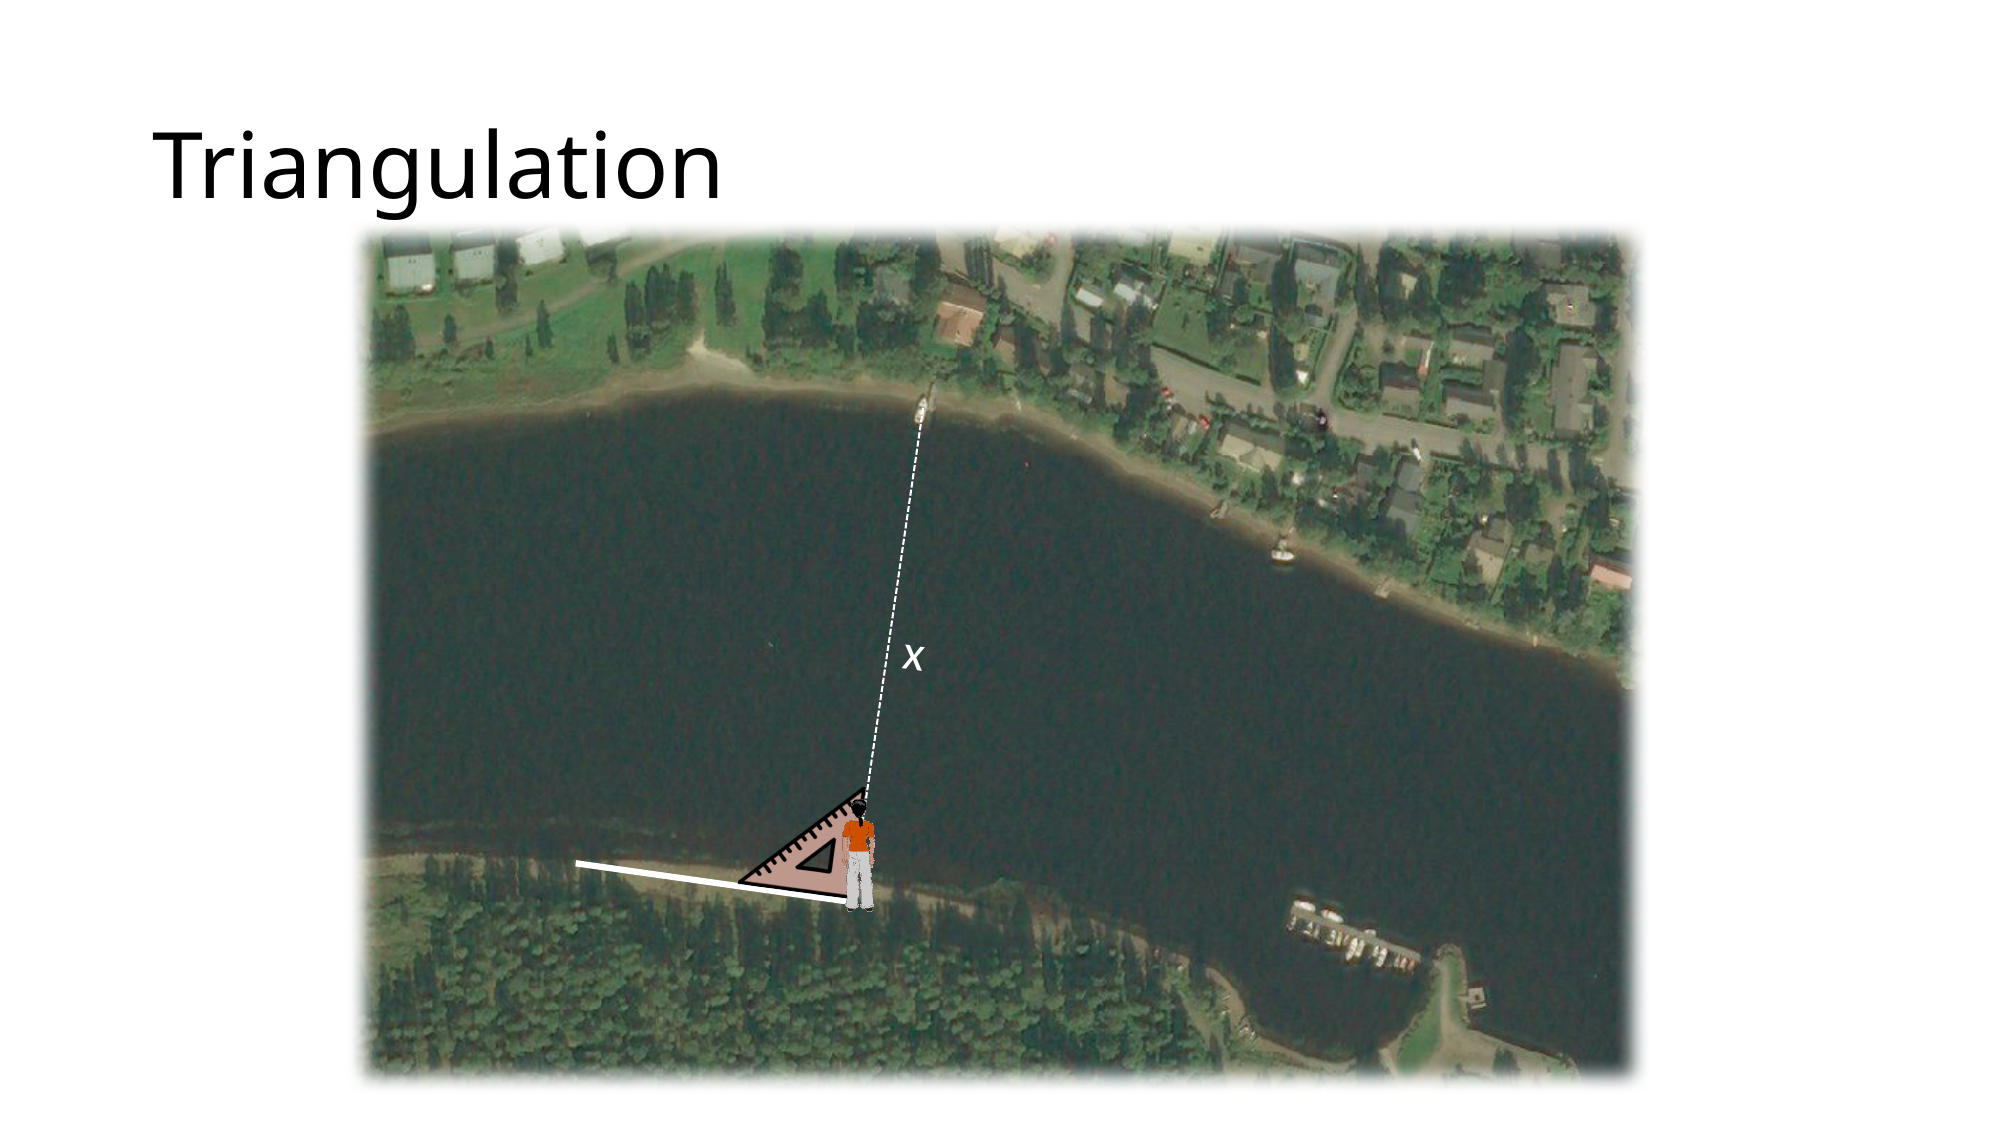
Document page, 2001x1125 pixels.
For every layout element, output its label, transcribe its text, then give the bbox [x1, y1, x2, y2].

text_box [852, 407, 924, 895]
picture [348, 220, 1652, 1094]
title Triangulation [137, 59, 1863, 278]
